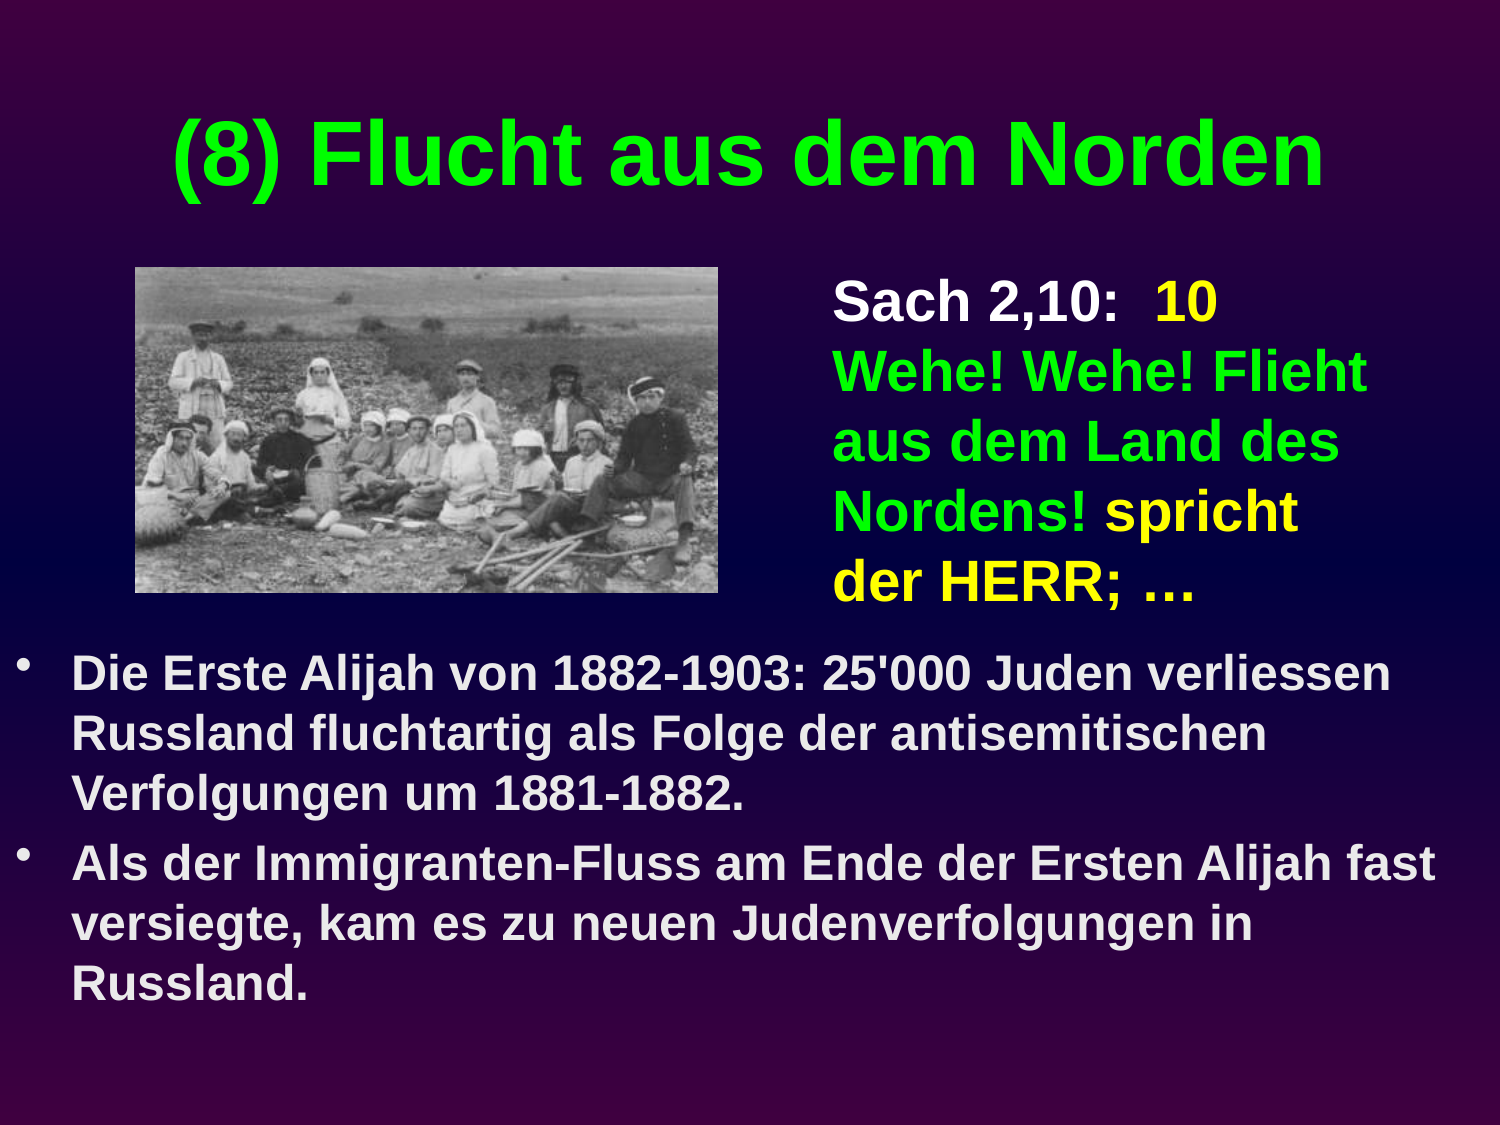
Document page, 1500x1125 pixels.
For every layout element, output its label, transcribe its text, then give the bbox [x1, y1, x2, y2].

title (8) Flucht aus dem Norden [112, 54, 1388, 243]
list Sach 2,10: 10 Wehe! Wehe! Flieht aus dem Land des Nordens! spricht der HERR; … [761, 255, 1387, 931]
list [135, 267, 718, 593]
list Die Erste Alijah von 1882-1903: 25'000 Juden verliessen Russland fluchtartig als Folge der antisemitischen Verfolgungen um 1881-1882. Als der Immigranten-Fluss am Ende der Ersten Alijah fast versiegte, kam es zu neuen Judenverfolgungen in Russland. [0, 633, 1471, 959]
